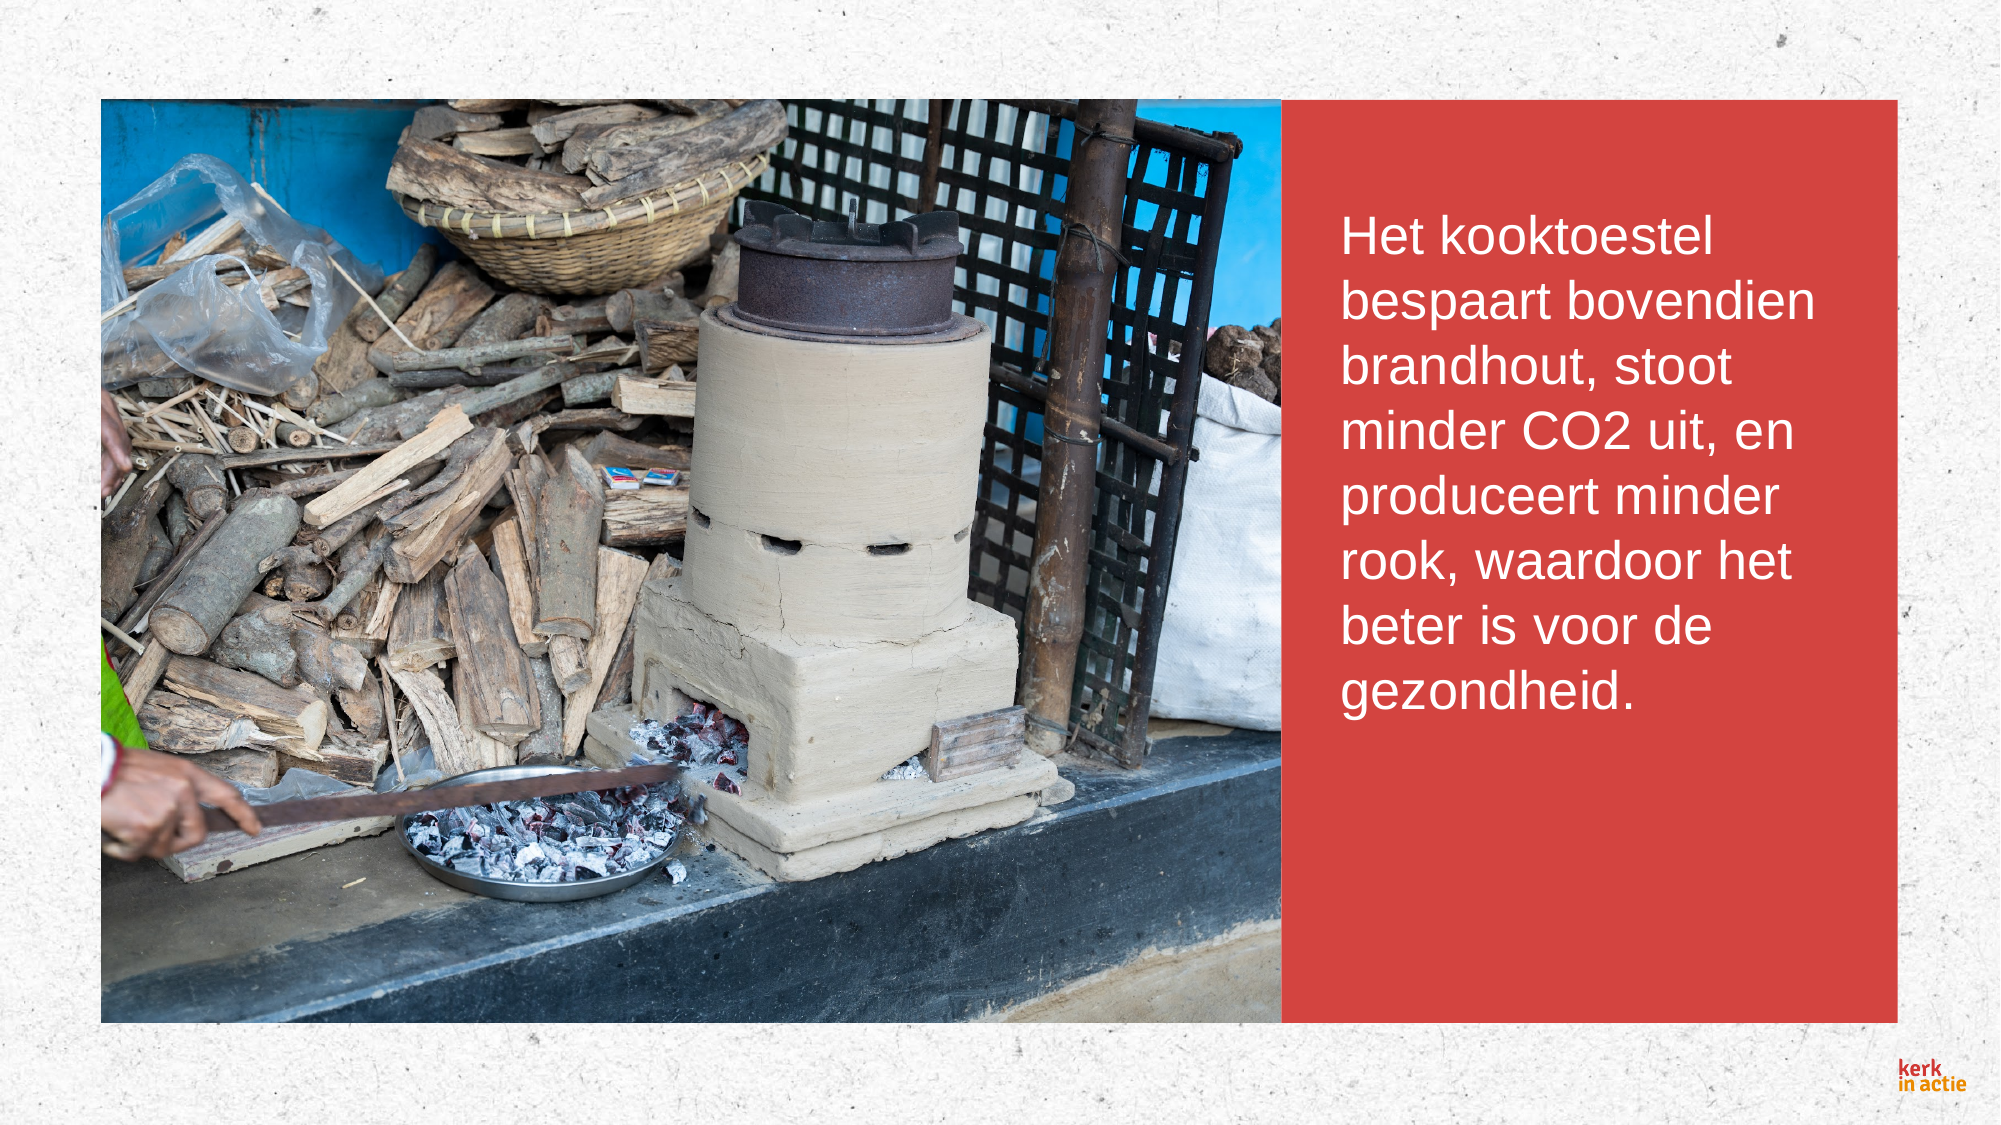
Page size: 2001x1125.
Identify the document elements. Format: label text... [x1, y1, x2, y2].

list Het kooktoestel bespaart bovendien brandhout, stoot minder CO2 uit, en produceert minder rook, waardoor het beter is voor de gezondheid. [1282, 99, 1898, 1023]
picture [0, 0, 2001, 1125]
